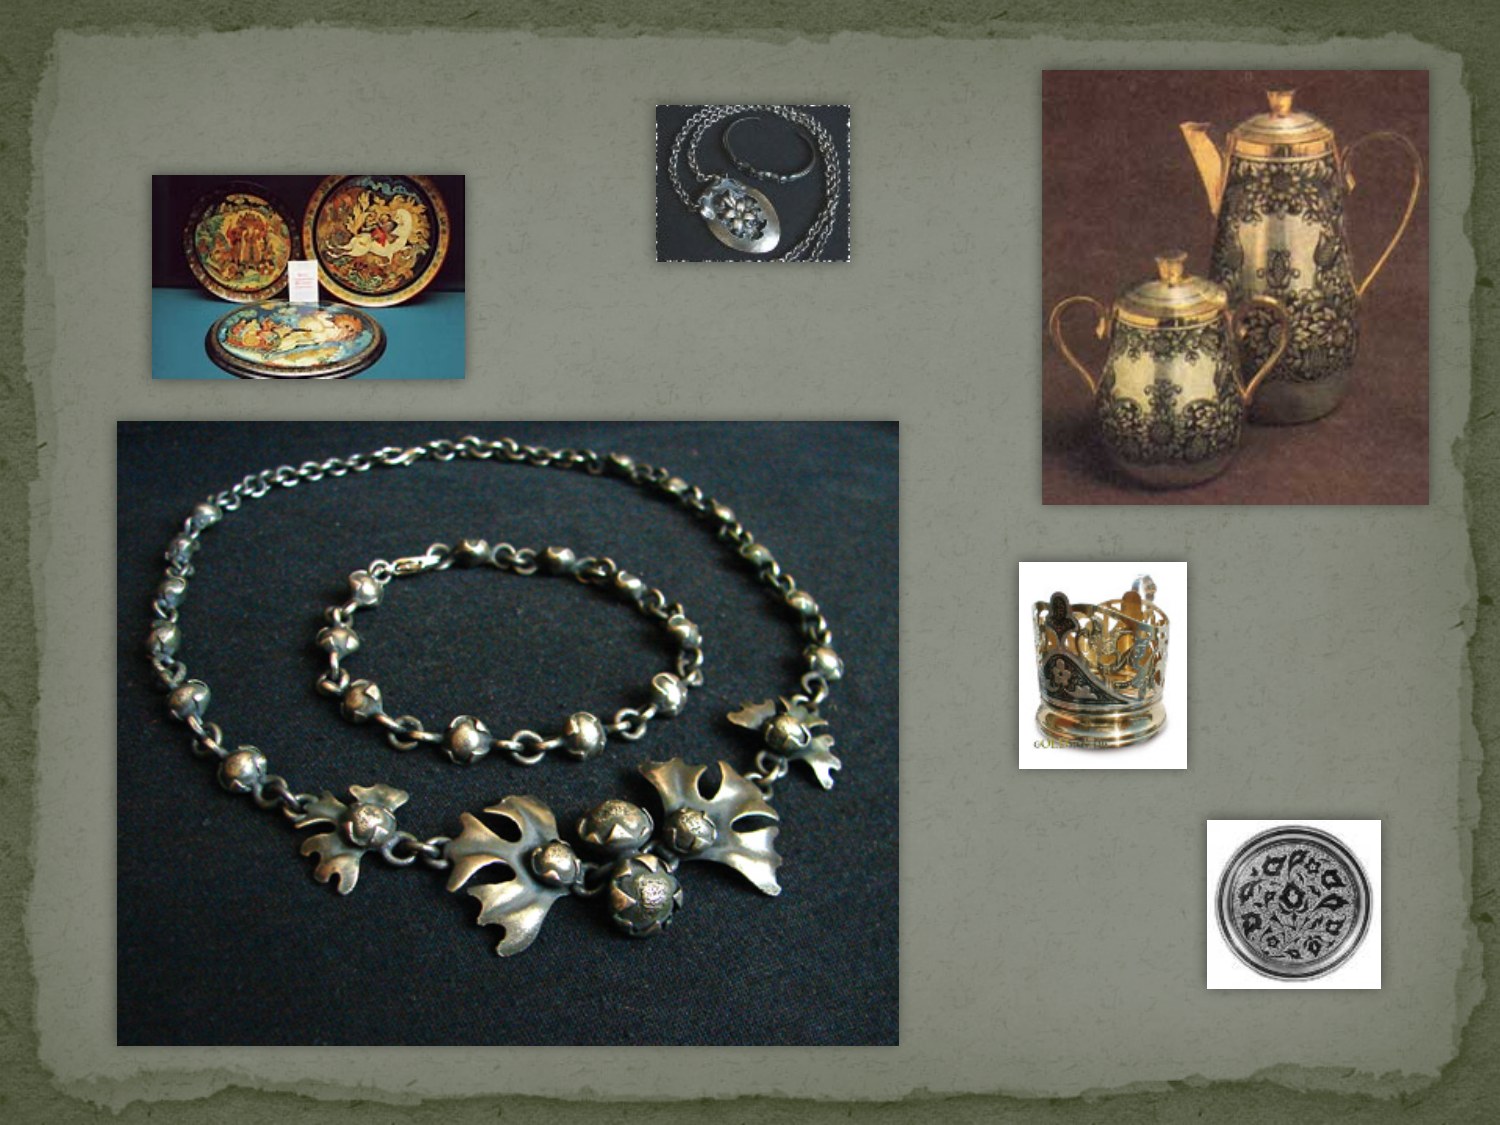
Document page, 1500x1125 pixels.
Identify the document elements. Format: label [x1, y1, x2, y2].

picture [656, 105, 850, 262]
picture [1019, 562, 1187, 769]
picture [1042, 70, 1429, 505]
picture [117, 421, 899, 1046]
picture [1207, 820, 1381, 989]
picture [152, 175, 465, 379]
